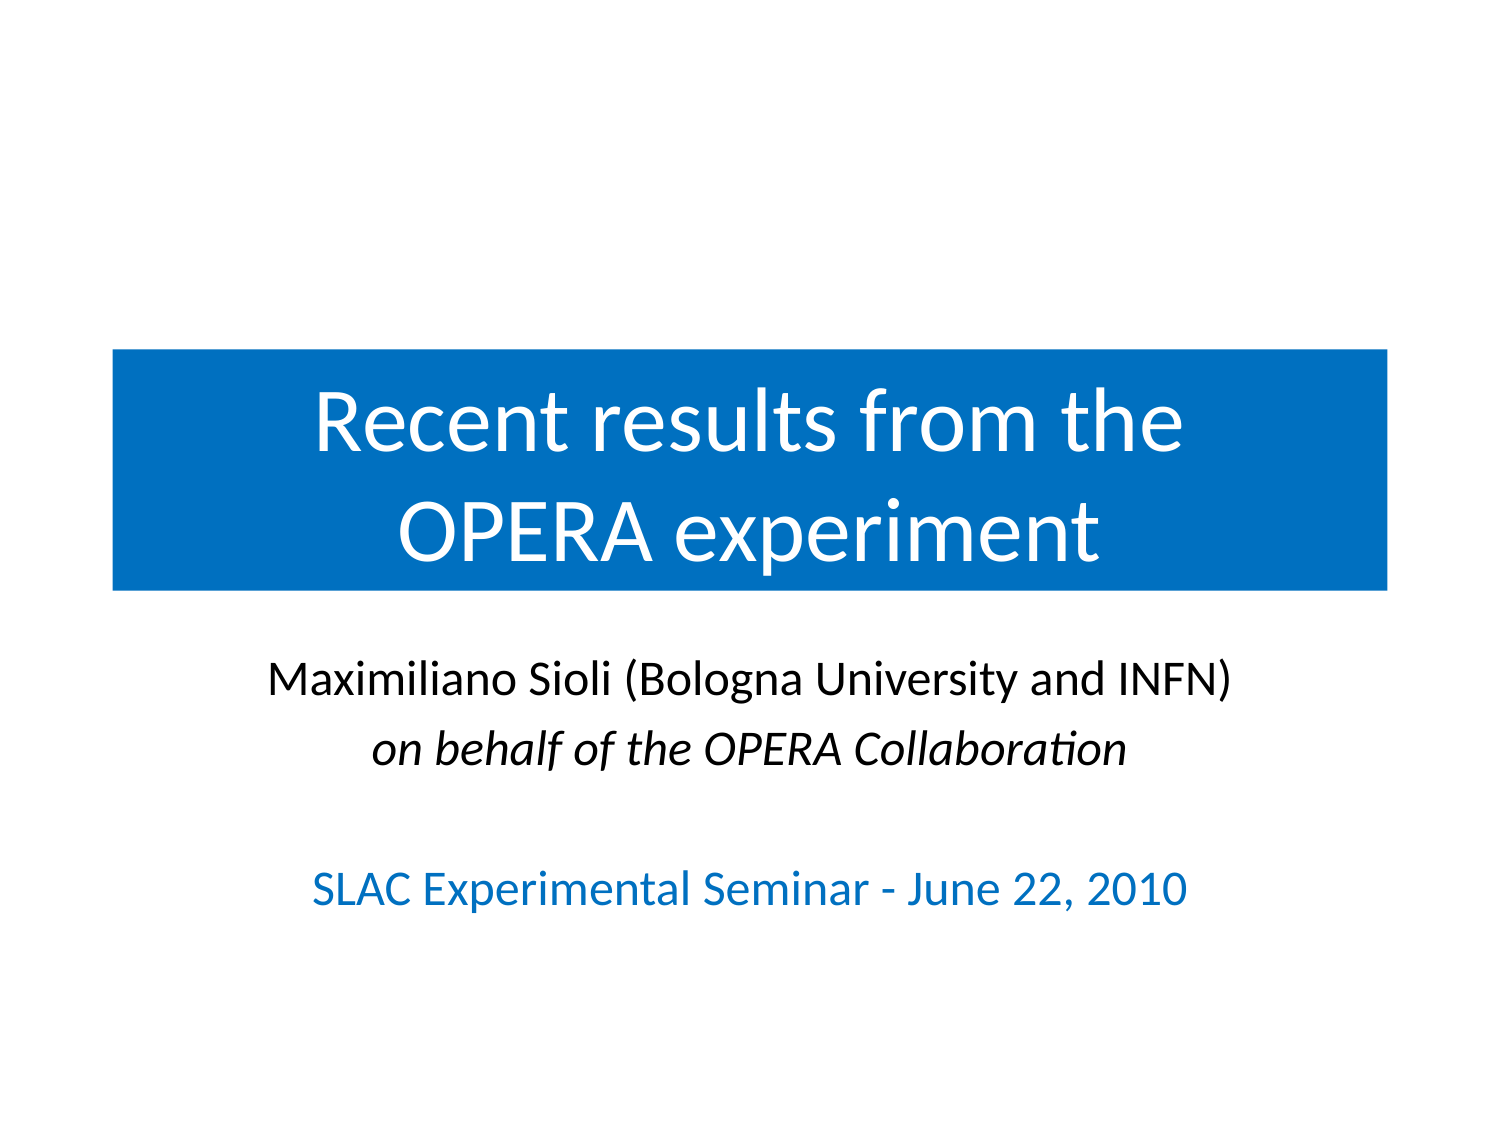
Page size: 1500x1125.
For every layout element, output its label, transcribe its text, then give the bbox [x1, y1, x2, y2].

subtitle Maximiliano Sioli (Bologna University and INFN) on behalf of the OPERA Collaboration SLAC Experimental Seminar - June 22, 2010 [112, 637, 1388, 925]
title Recent results from the OPERA experiment [112, 349, 1388, 591]
